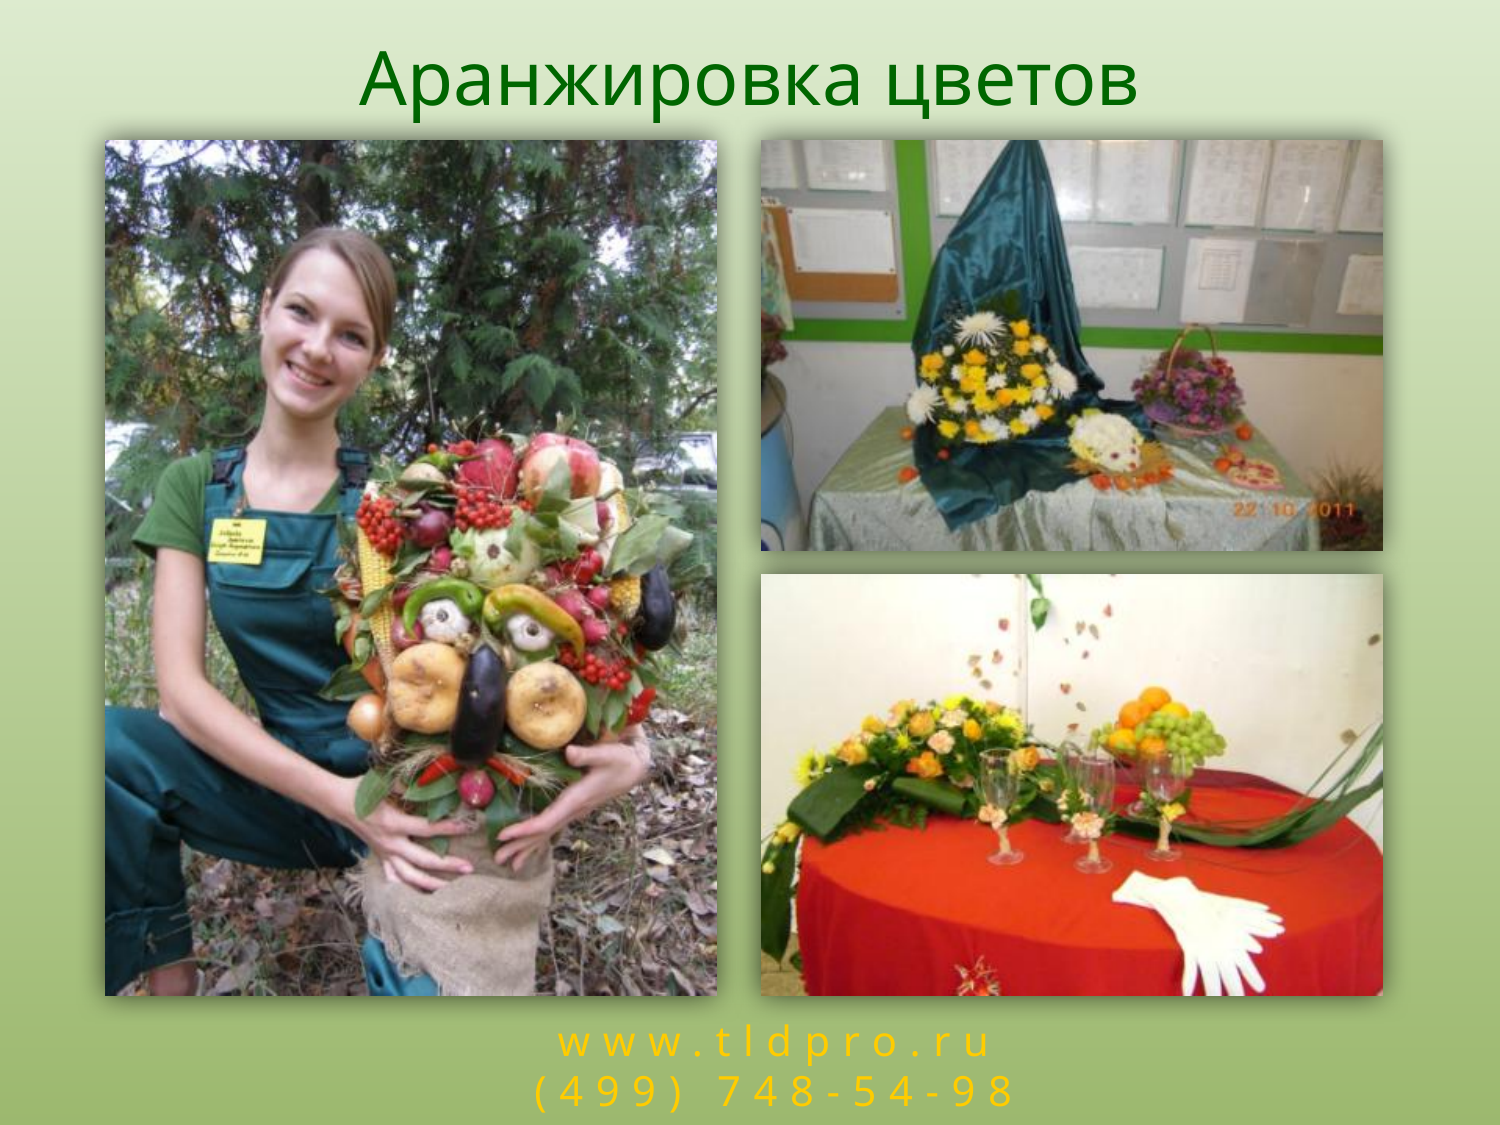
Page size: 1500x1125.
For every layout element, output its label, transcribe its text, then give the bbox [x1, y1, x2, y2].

text_box Аранжировка цветов [0, 23, 1500, 129]
picture [105, 140, 717, 997]
picture [761, 573, 1383, 997]
picture [761, 140, 1383, 551]
text_box www.tldpro.ru (499) 748-54-98 [410, 1007, 1137, 1125]
